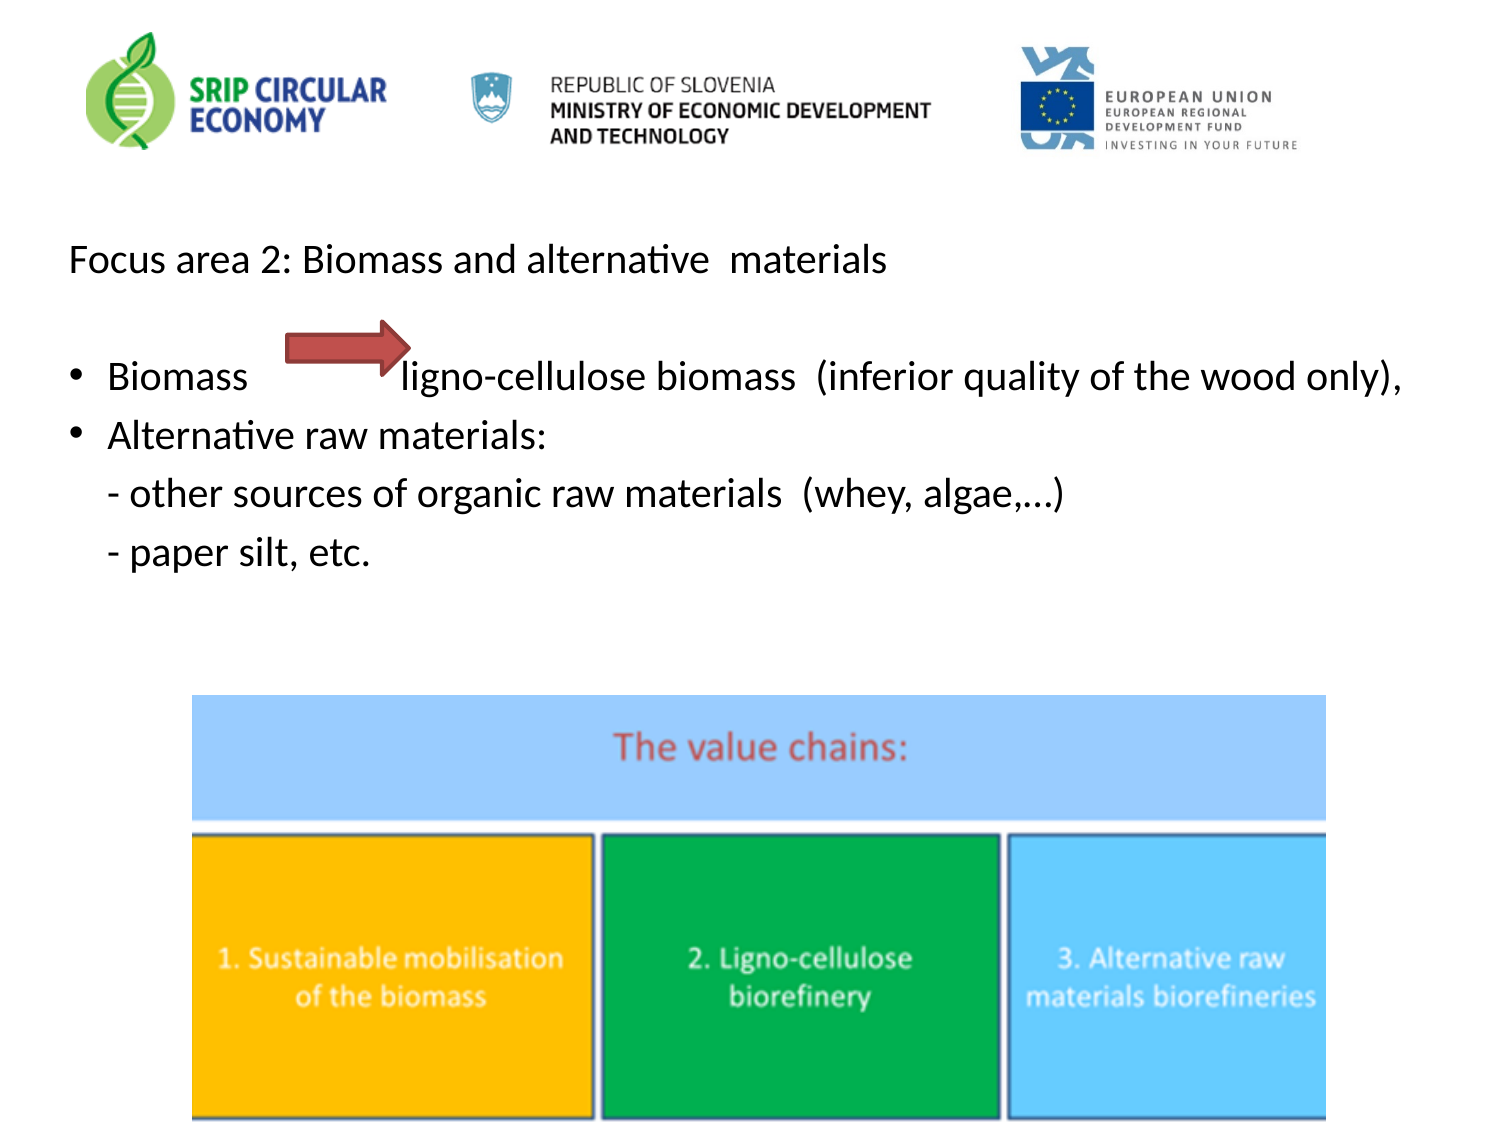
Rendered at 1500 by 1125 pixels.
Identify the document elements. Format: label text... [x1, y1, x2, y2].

picture [86, 32, 397, 151]
text_box [285, 319, 411, 377]
list Focus area 2: Biomass and alternative materials Biomass ligno-cellulose biomass (inferior quality of the wood only), Alternative raw materials: - other sources of organic raw materials (whey, algae,…) - paper silt, etc. [54, 47, 1425, 596]
picture [444, 3, 1355, 202]
picture [192, 695, 1327, 1125]
